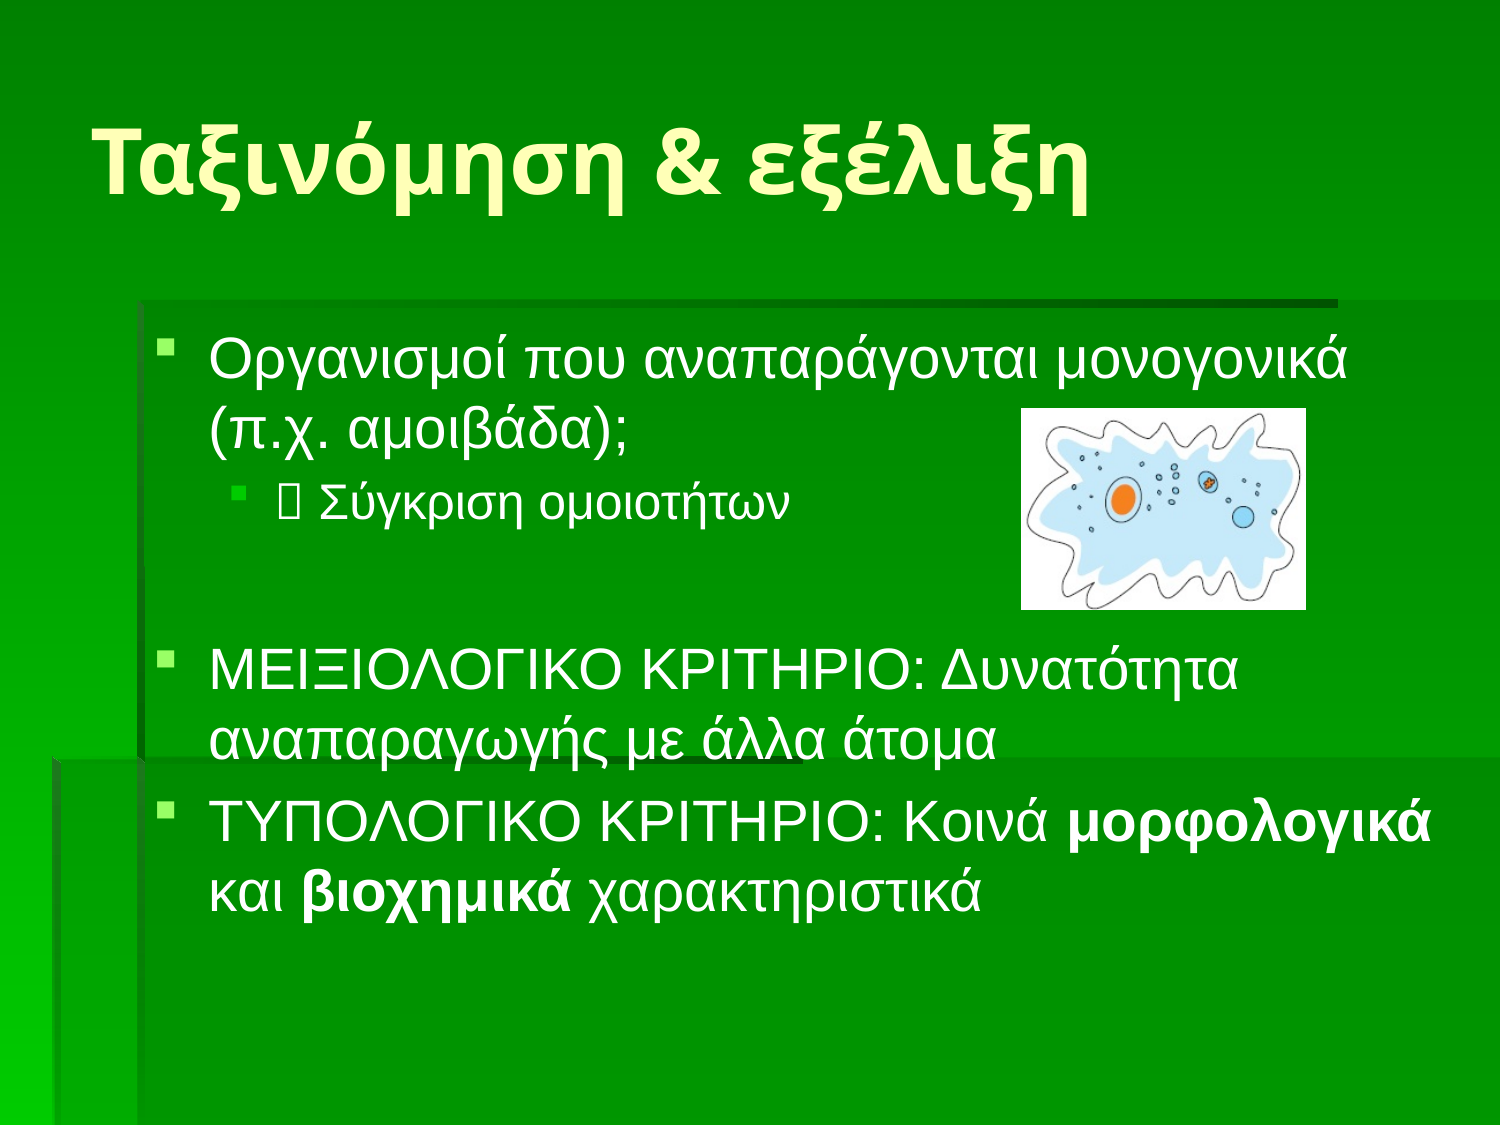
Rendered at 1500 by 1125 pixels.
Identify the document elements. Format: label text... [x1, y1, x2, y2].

list Οργανισμοί που αναπαράγονται μονογονικά (π.χ. αμοιβάδα);  Σύγκριση ομοιοτήτων ΜΕΙΞΙΟΛΟΓΙΚΟ ΚΡΙΤΗΡΙΟ: Δυνατότητα αναπαραγωγής με άλλα άτομα ΤΥΠΟΛΟΓΙΚΟ ΚΡΙΤΗΡΙΟ: Κοινά μορφολογικά και βιοχημικά χαρακτηριστικά [137, 312, 1451, 1000]
title Ταξινόμηση & εξέλιξη [75, 40, 1451, 275]
picture [1021, 408, 1306, 611]
